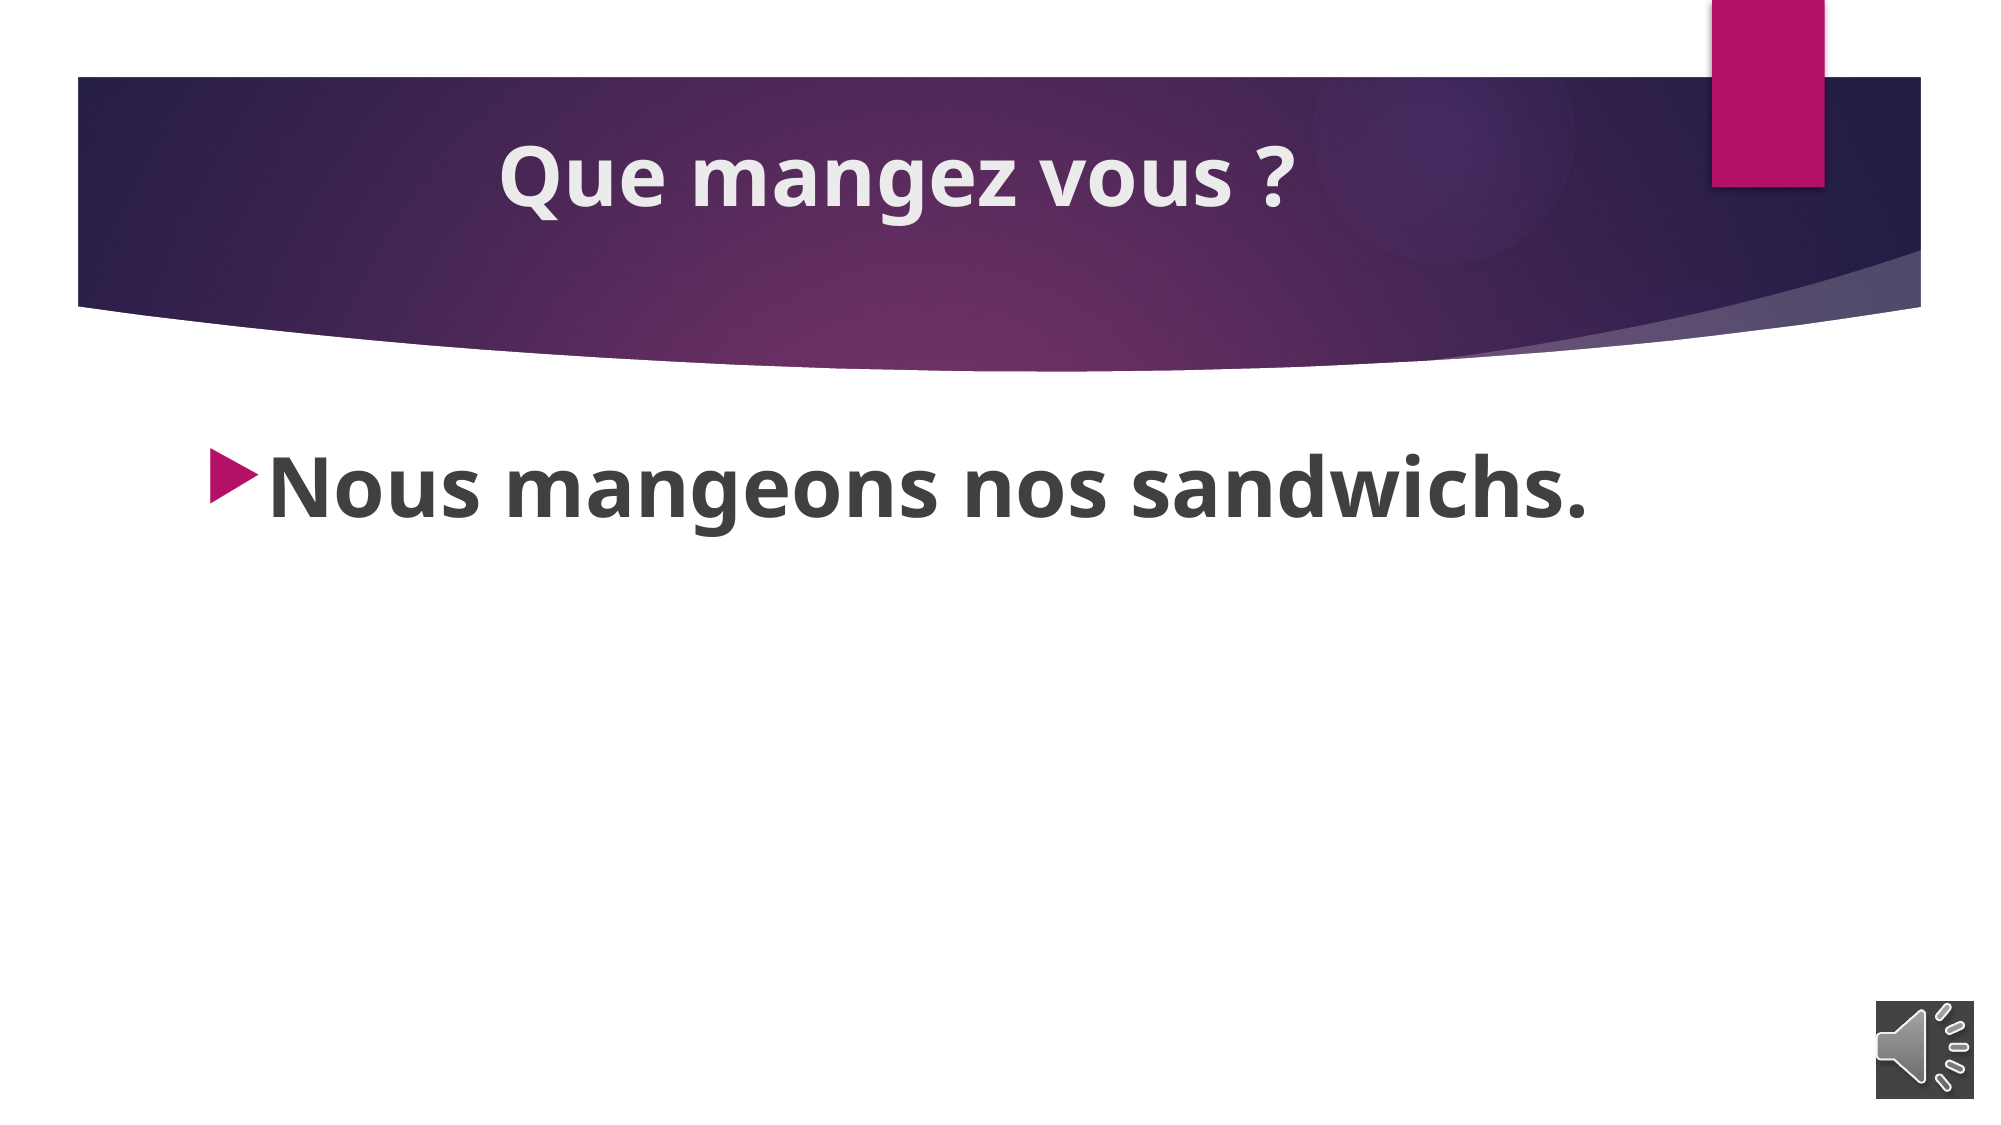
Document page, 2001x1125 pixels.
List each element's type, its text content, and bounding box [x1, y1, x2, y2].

list Nous mangeons nos sandwichs. [189, 427, 1638, 988]
picture [1874, 999, 1976, 1101]
title Que mangez vous ? [189, 159, 1627, 276]
